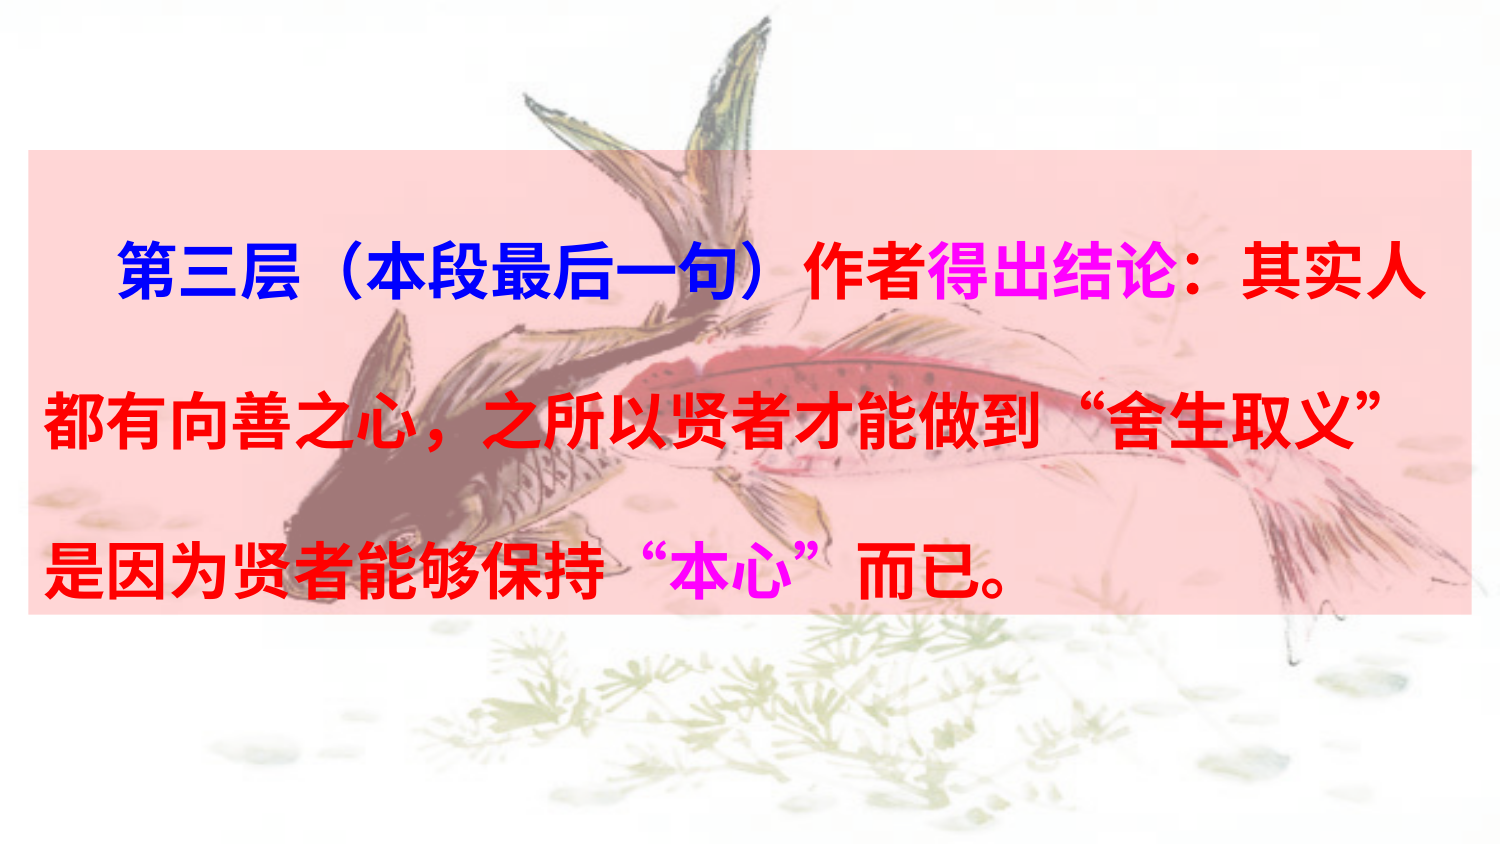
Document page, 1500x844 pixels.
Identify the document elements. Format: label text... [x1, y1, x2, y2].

text_box 第三层（本段最后一句）作者得出结论：其实人都有向善之心，之所以贤者才能做到“舍生取义”是因为贤者能够保持“本心”而已。 [28, 150, 1472, 615]
